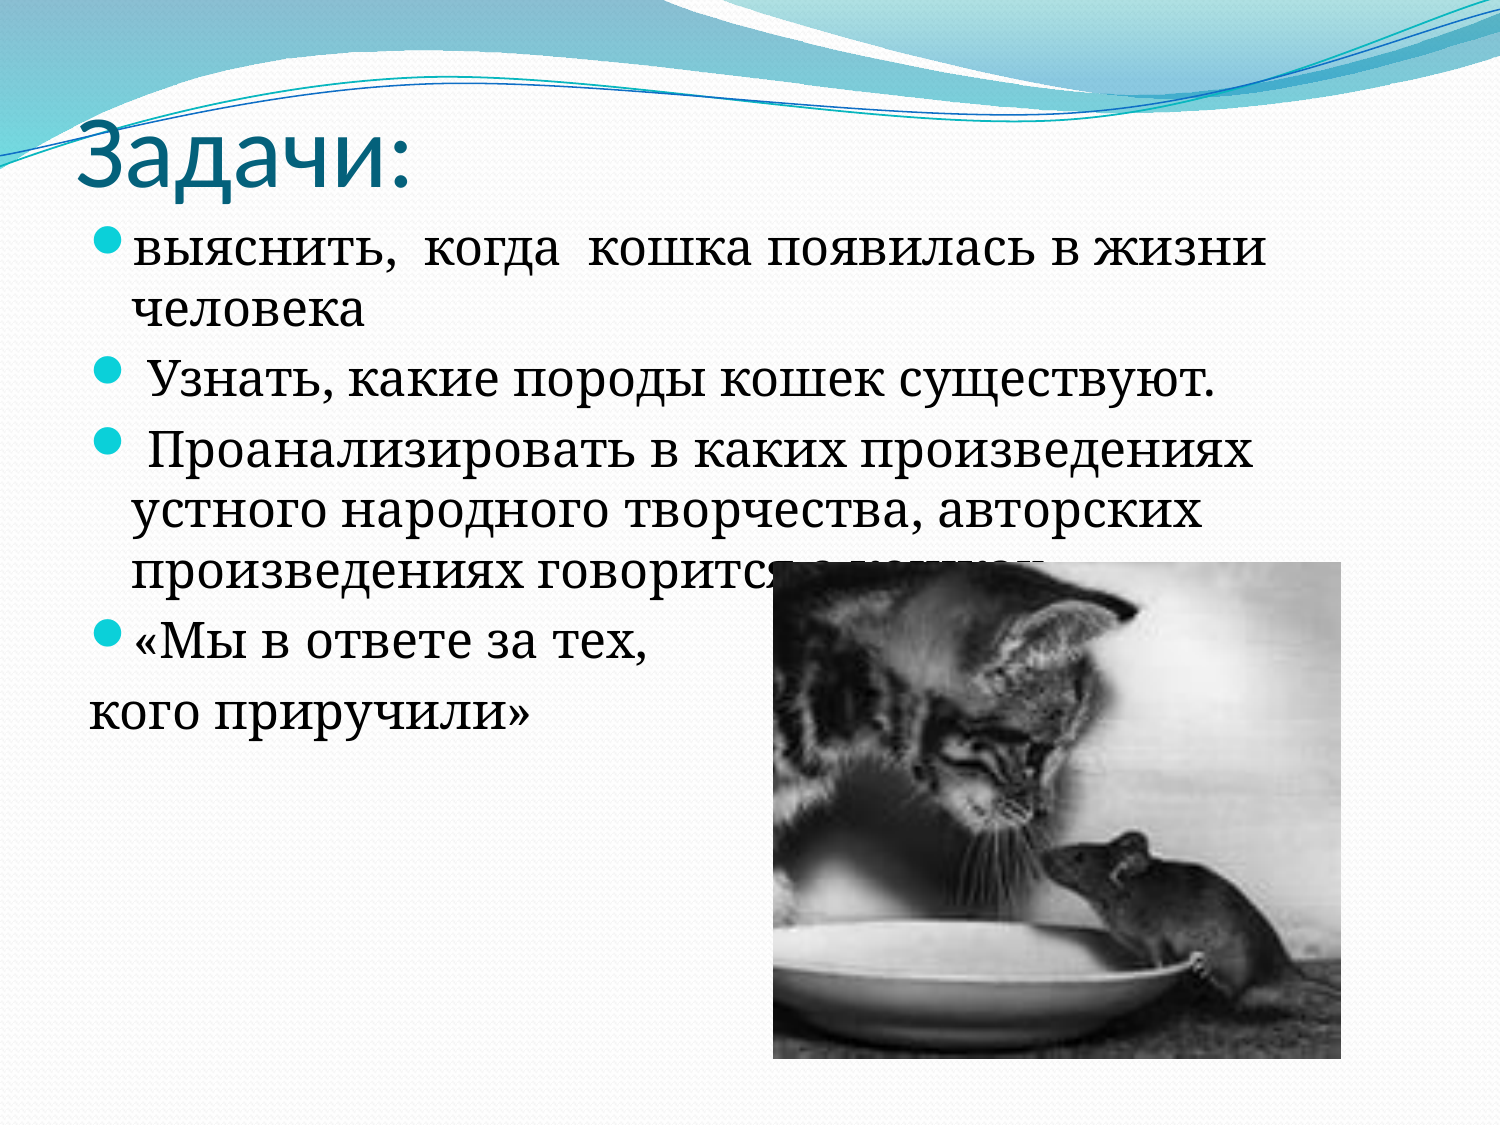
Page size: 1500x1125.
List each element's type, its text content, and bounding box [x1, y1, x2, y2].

table_header Кошка [1341, 563, 1348, 752]
list выяснить, когда кошка появилась в жизни человека Узнать, какие породы кошек существуют. Проанализировать в каких произведениях устного народного творчества, авторских произведениях говорится о кошках. «Мы в ответе за тех, кого приручили» [75, 208, 1425, 752]
table_header Кошка [766, 563, 773, 752]
title Задачи: [75, 19, 1425, 208]
picture [773, 562, 1341, 1059]
